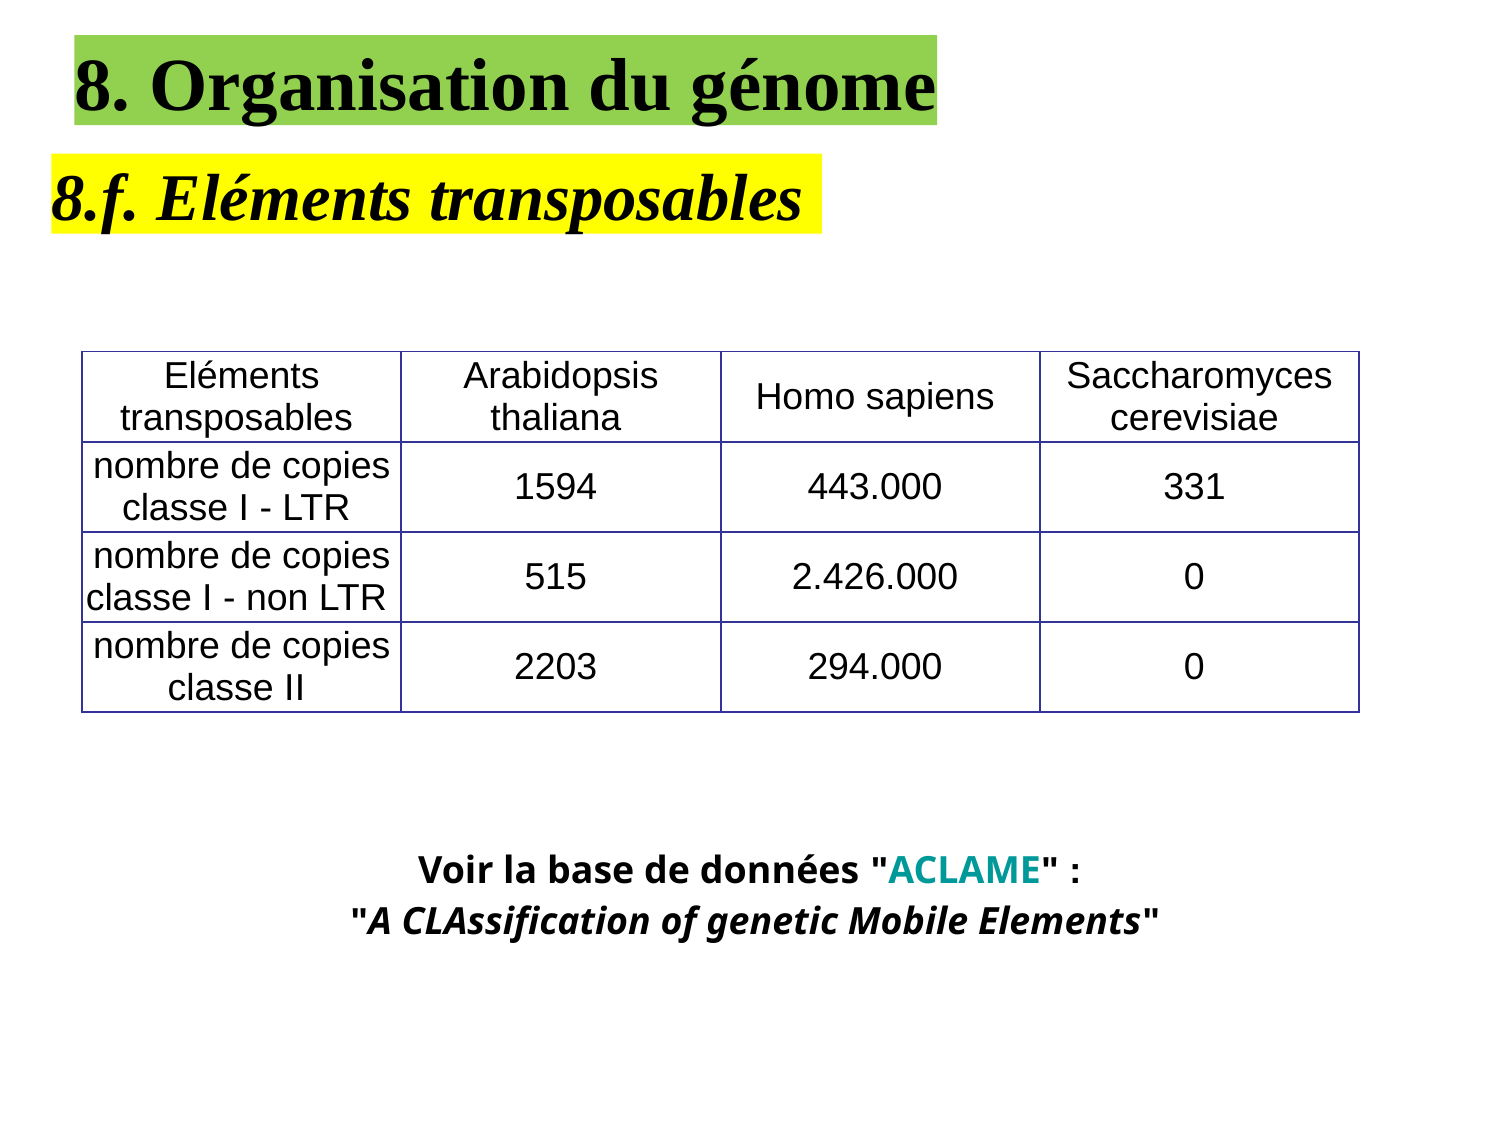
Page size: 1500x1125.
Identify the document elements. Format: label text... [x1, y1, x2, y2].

table_cell 0 [1041, 533, 1358, 621]
table_cell 443.000 [722, 443, 1039, 531]
table_cell nombre de copies classe I - non LTR [83, 533, 400, 621]
table_header Homo sapiens [722, 352, 1039, 441]
text_box 8.f. Eléments transposables [51, 153, 823, 234]
table_cell 0 [1041, 623, 1358, 711]
table_cell 2.426.000 [722, 533, 1039, 621]
table_cell 331 [1041, 443, 1358, 531]
table_cell 515 [402, 533, 720, 621]
table_cell 2203 [402, 623, 720, 711]
table_cell nombre de copies classe II [83, 623, 400, 711]
table_header Eléments transposables [83, 352, 400, 441]
table_cell nombre de copies classe I - LTR [83, 443, 400, 531]
text_box 8. Organisation du génome [74, 35, 938, 126]
table_cell 1594 [402, 443, 720, 531]
table_cell 294.000 [722, 623, 1039, 711]
table_header Saccharomyces cerevisiae [1041, 352, 1358, 441]
table_header Arabidopsis thaliana [402, 352, 720, 441]
table_header Voir la base de données "ACLAME" : "A CLAssification of genetic Mobile Elements" [59, 844, 1441, 940]
